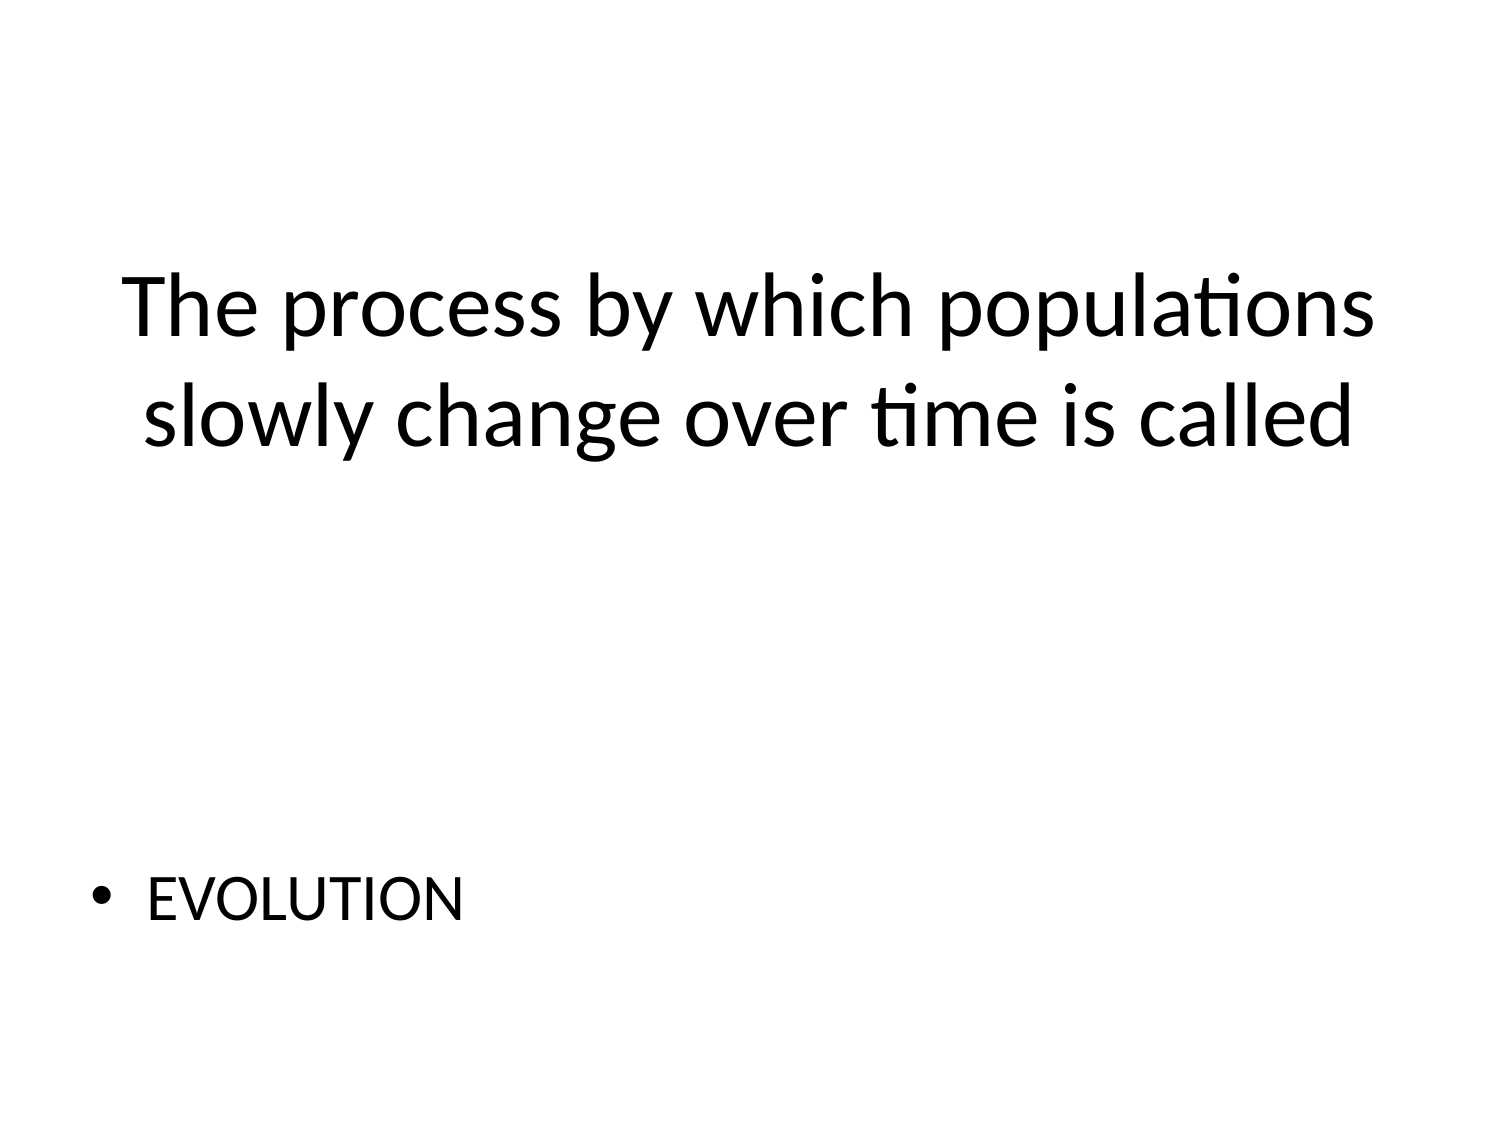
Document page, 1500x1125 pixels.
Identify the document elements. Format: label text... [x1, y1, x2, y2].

list EVOLUTION [75, 846, 1425, 1005]
title The process by which populations slowly change over time is called [75, 45, 1425, 775]
